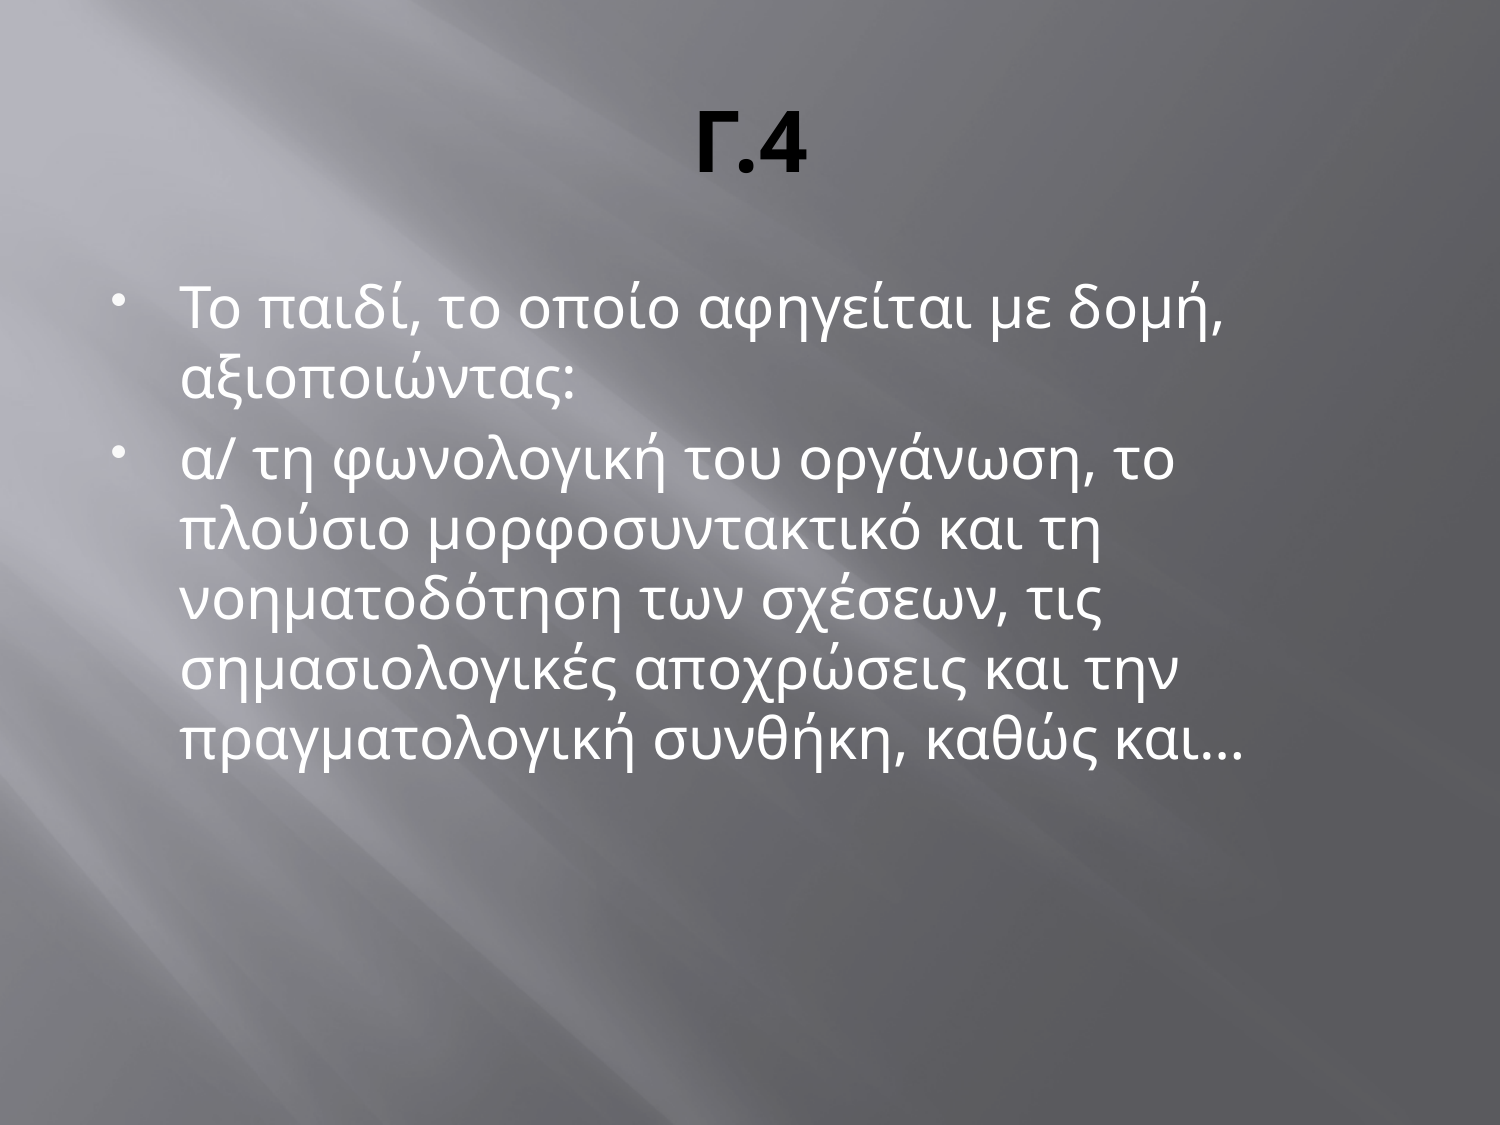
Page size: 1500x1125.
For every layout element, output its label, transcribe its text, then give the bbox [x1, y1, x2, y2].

list Το παιδί, το οποίο αφηγείται με δομή, αξιοποιώντας: α/ τη φωνολογική του οργάνωση, το πλούσιο μορφοσυντακτικό και τη νοηματοδότηση των σχέσεων, τις σημασιολογικές αποχρώσεις και την πραγματολογική συνθήκη, καθώς και… [75, 262, 1425, 1035]
title Γ.4 [75, 45, 1425, 233]
